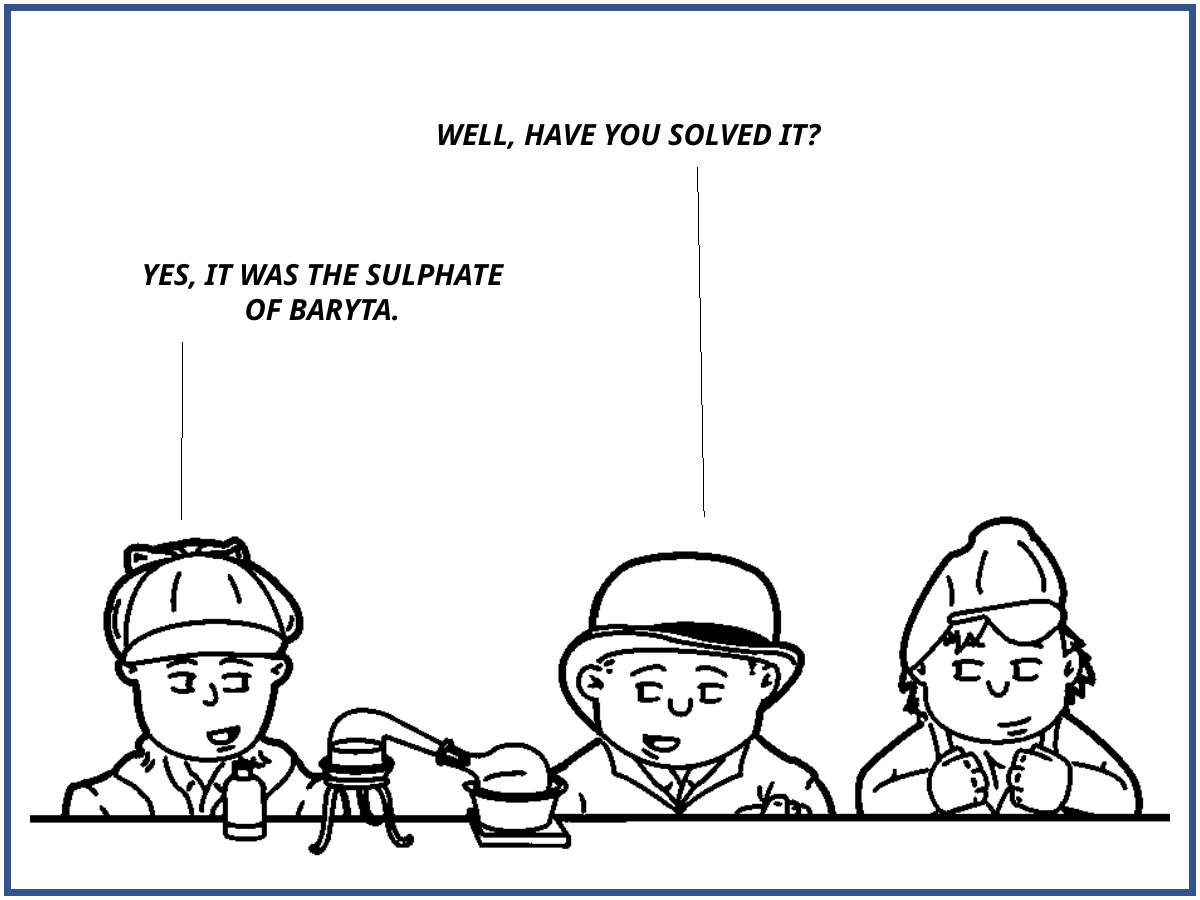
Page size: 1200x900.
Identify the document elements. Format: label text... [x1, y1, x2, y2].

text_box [29, 484, 1170, 874]
text_box YES, IT WAS THE SULPHATE OF BARYTA. [109, 249, 536, 333]
text_box WELL, HAVE YOU SOLVED IT? [358, 109, 899, 158]
